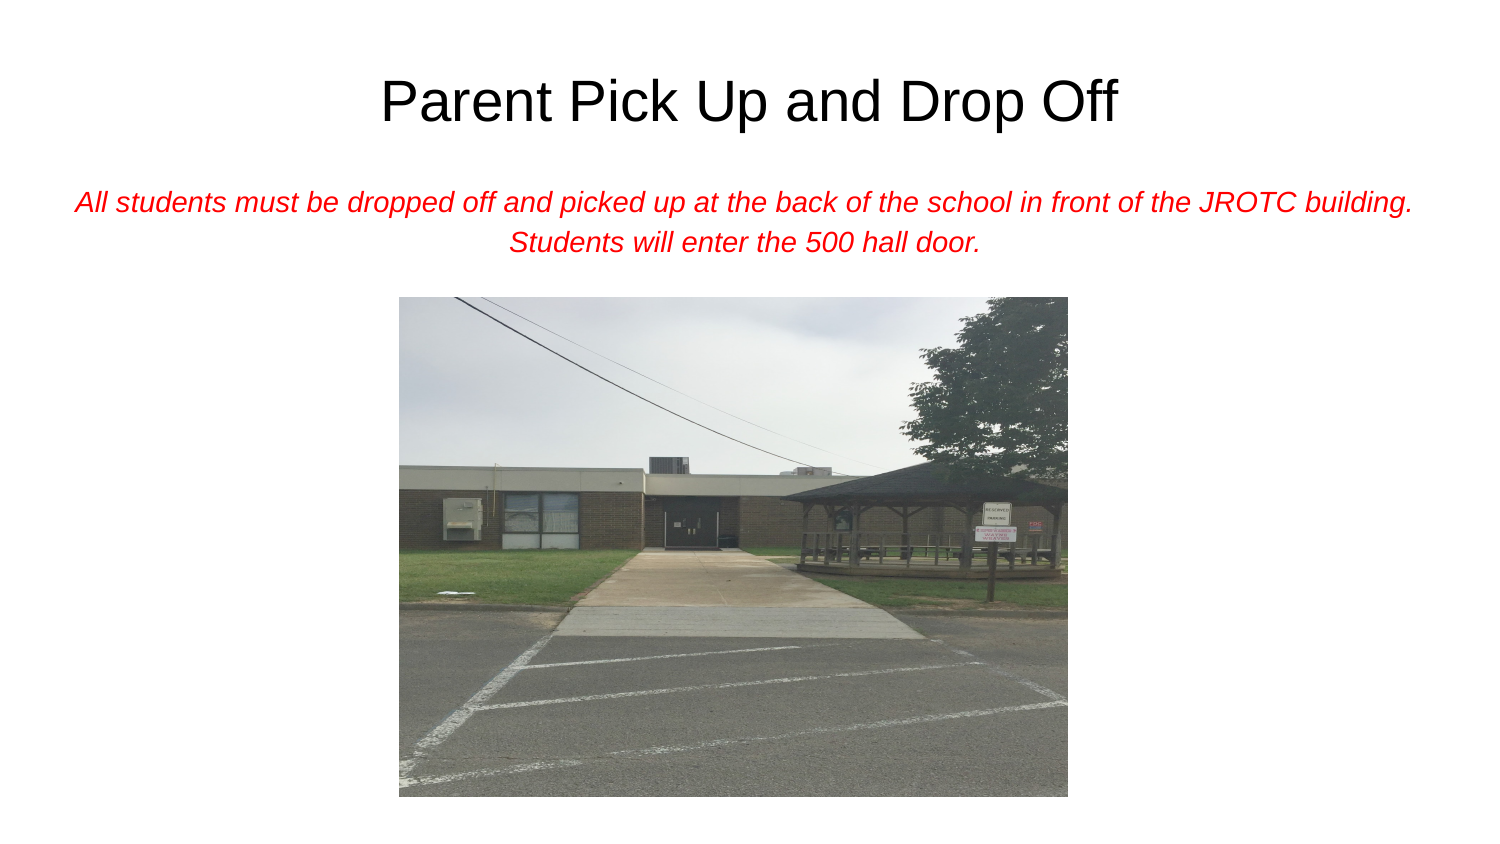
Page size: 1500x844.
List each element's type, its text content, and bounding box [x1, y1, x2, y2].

title Parent Pick Up and Drop Off [51, 48, 1449, 143]
list All students must be dropped off and picked up at the back of the school in front of the JROTC building. Students will enter the 500 hall door. [51, 163, 1449, 724]
picture [399, 297, 1068, 797]
